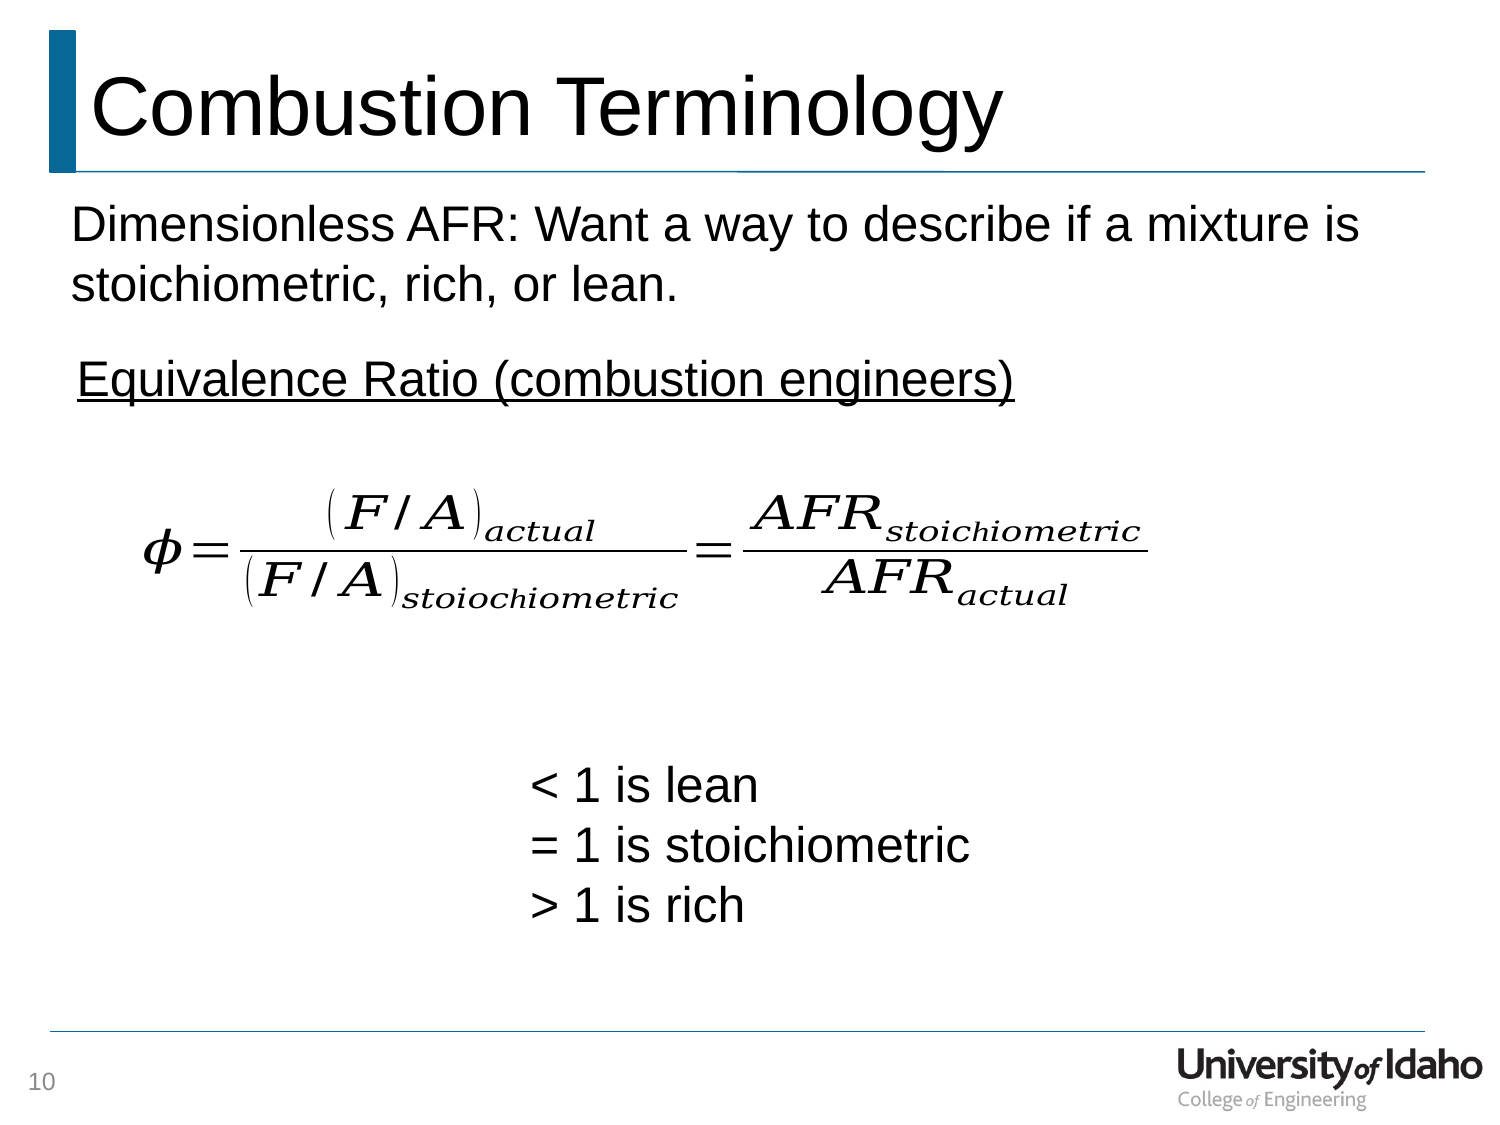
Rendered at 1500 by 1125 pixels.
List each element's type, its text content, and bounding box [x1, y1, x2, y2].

text_box Equivalence Ratio (combustion engineers) [61, 339, 1031, 414]
picture [1165, 1041, 1495, 1118]
text_box Dimensionless AFR: Want a way to describe if a mixture is stoichiometric, rich, or lean. [56, 184, 1425, 320]
title Combustion Terminology [75, 31, 1425, 174]
slide_number 10 [12, 1050, 140, 1111]
